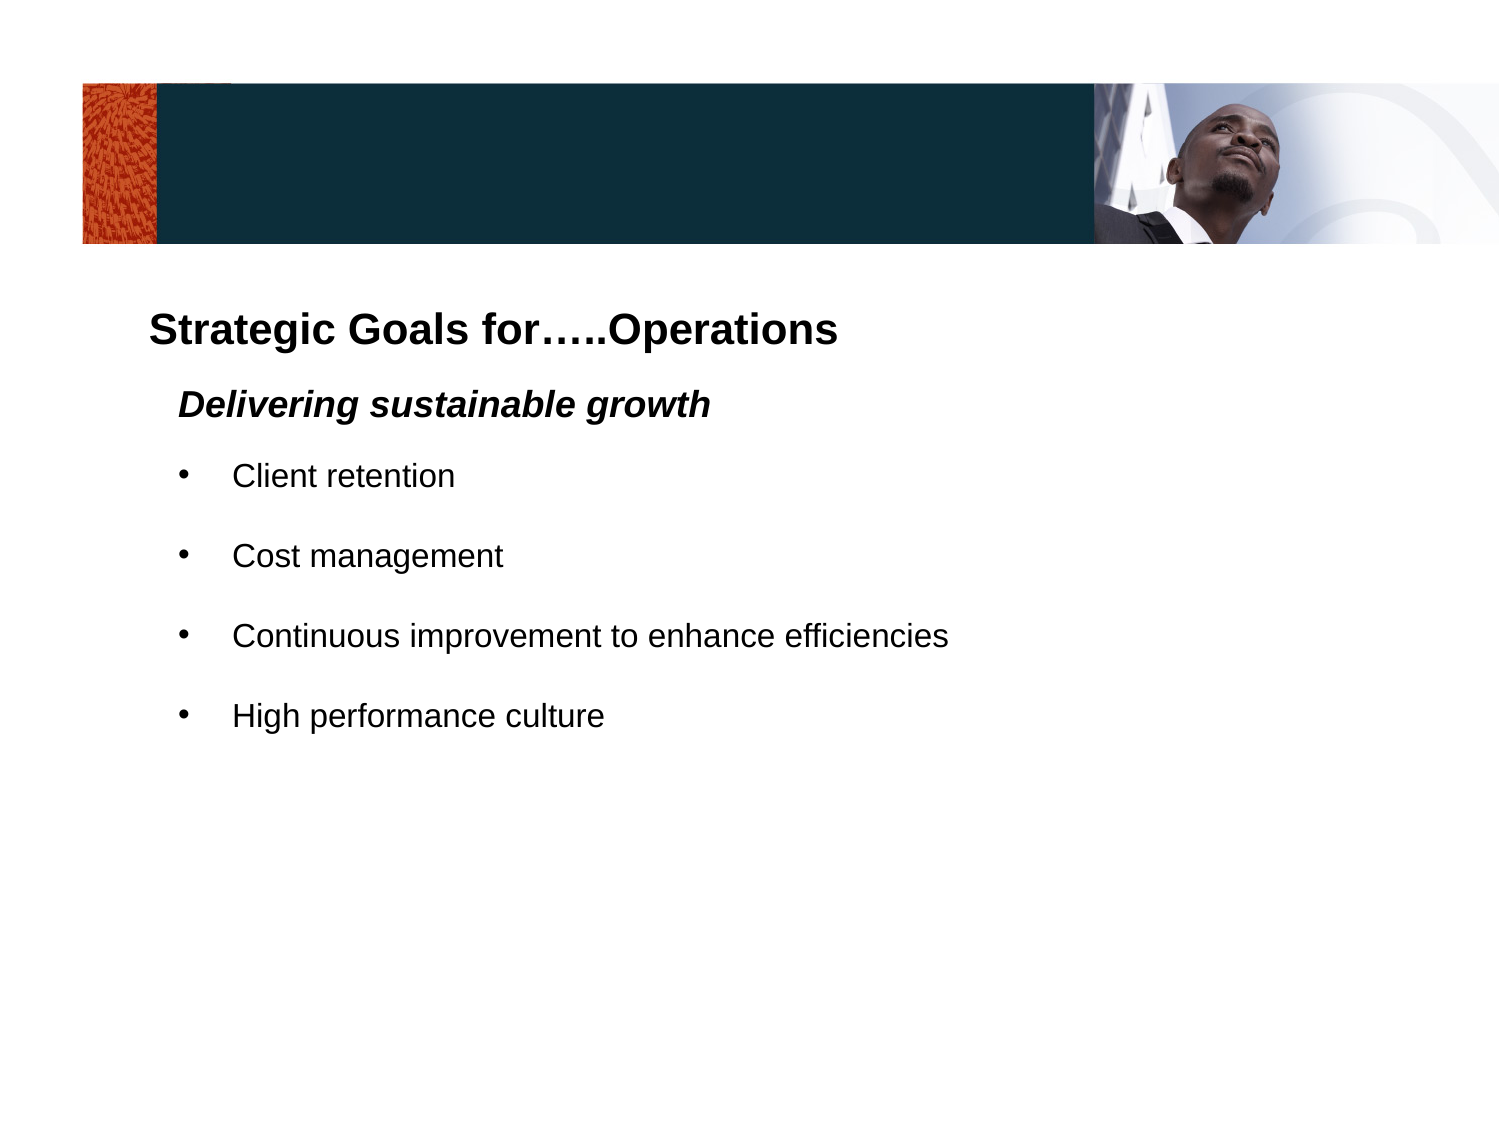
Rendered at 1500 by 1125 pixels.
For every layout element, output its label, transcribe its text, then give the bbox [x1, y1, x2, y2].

picture [1, 0, 1499, 1124]
text_box Client retention Cost management Continuous improvement to enhance efficiencies High performance culture [163, 446, 1382, 781]
list Strategic Goals for…..Operations [134, 293, 1355, 373]
text_box Delivering sustainable growth [163, 372, 966, 433]
